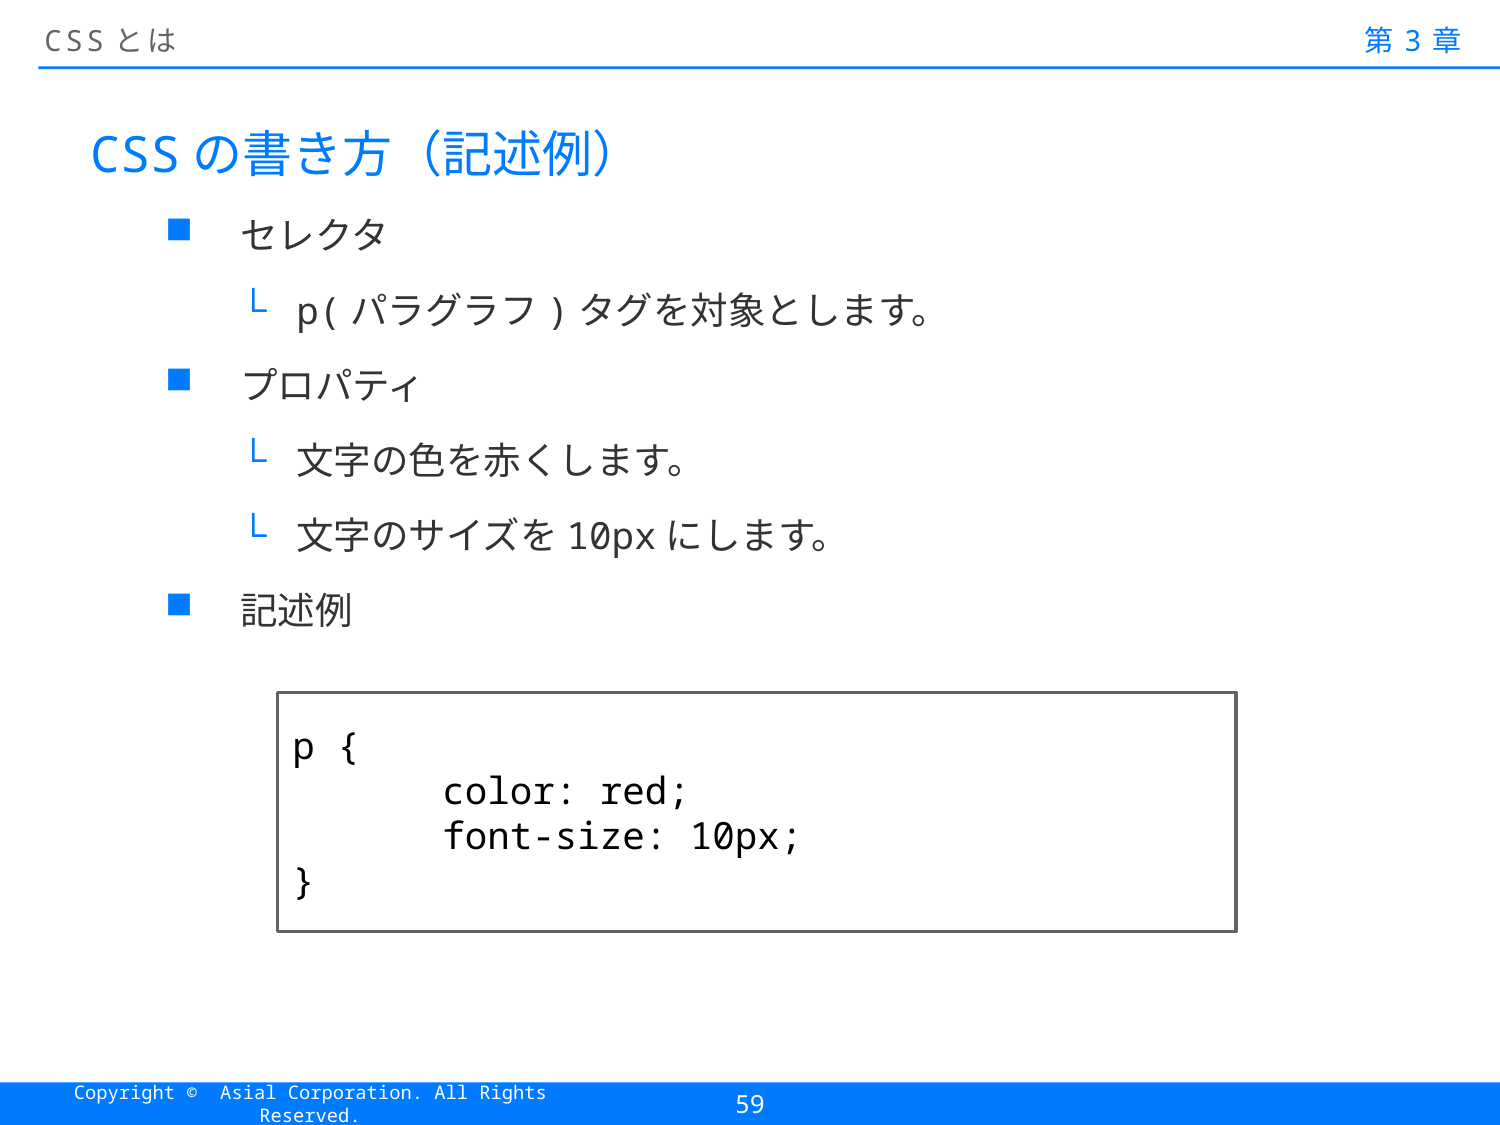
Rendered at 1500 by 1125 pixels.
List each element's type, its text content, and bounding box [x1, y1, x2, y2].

list CSSの書き方（記述例） セレクタ p(パラグラフ)タグを対象とします。 プロパティ 文字の色を赤くします。 文字のサイズを10pxにします。 記述例 [75, 84, 1425, 988]
text_box p { color: red; font-size: 10px; } [275, 690, 1238, 933]
slide_number 59 [581, 1075, 919, 1125]
list 第3章 [702, 7, 1477, 72]
title CSSとは [29, 7, 702, 72]
